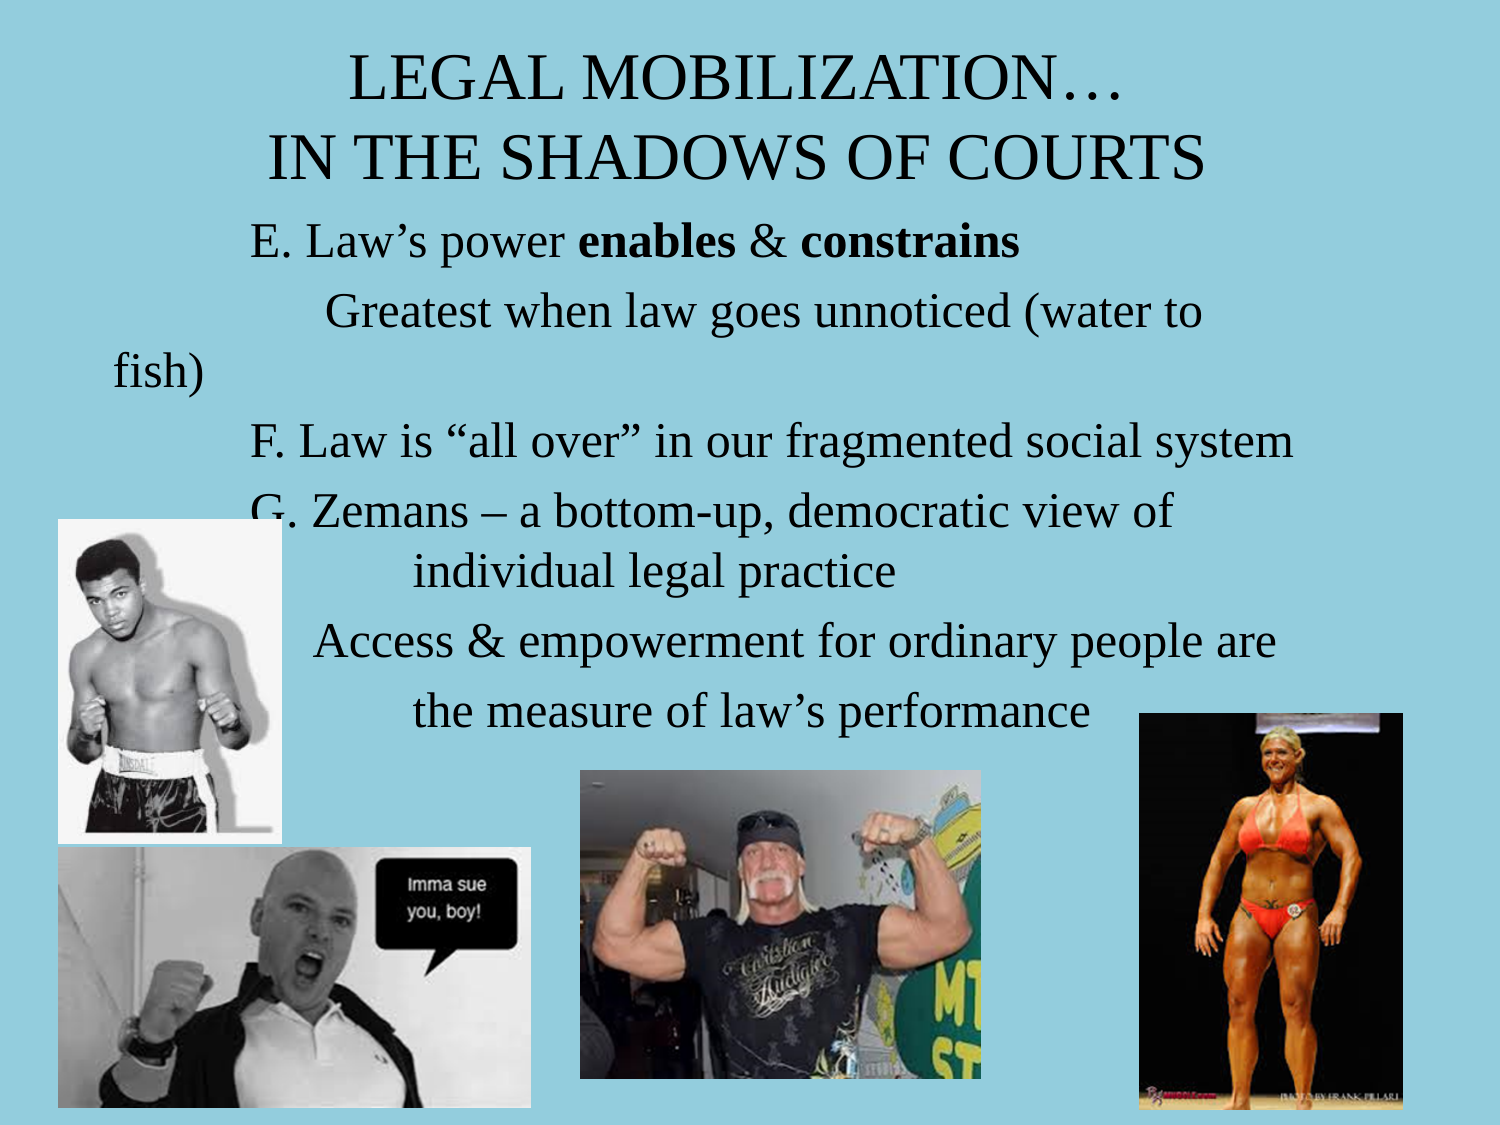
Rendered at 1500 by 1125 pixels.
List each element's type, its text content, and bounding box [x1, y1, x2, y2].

picture [580, 770, 981, 1080]
title LEGAL MOBILIZATION… IN THE SHADOWS OF COURTS [99, 24, 1375, 200]
picture [58, 519, 282, 845]
subtitle E. Law’s power enables & constrains Greatest when law goes unnoticed (water to fish) F. Law is “all over” in our fragmented social system G. Zemans – a bottom-up, democratic view of individual legal practice Access & empowerment for ordinary people are the measure of law’s performance [97, 200, 1323, 1100]
picture [1138, 712, 1403, 1110]
picture [58, 846, 532, 1109]
